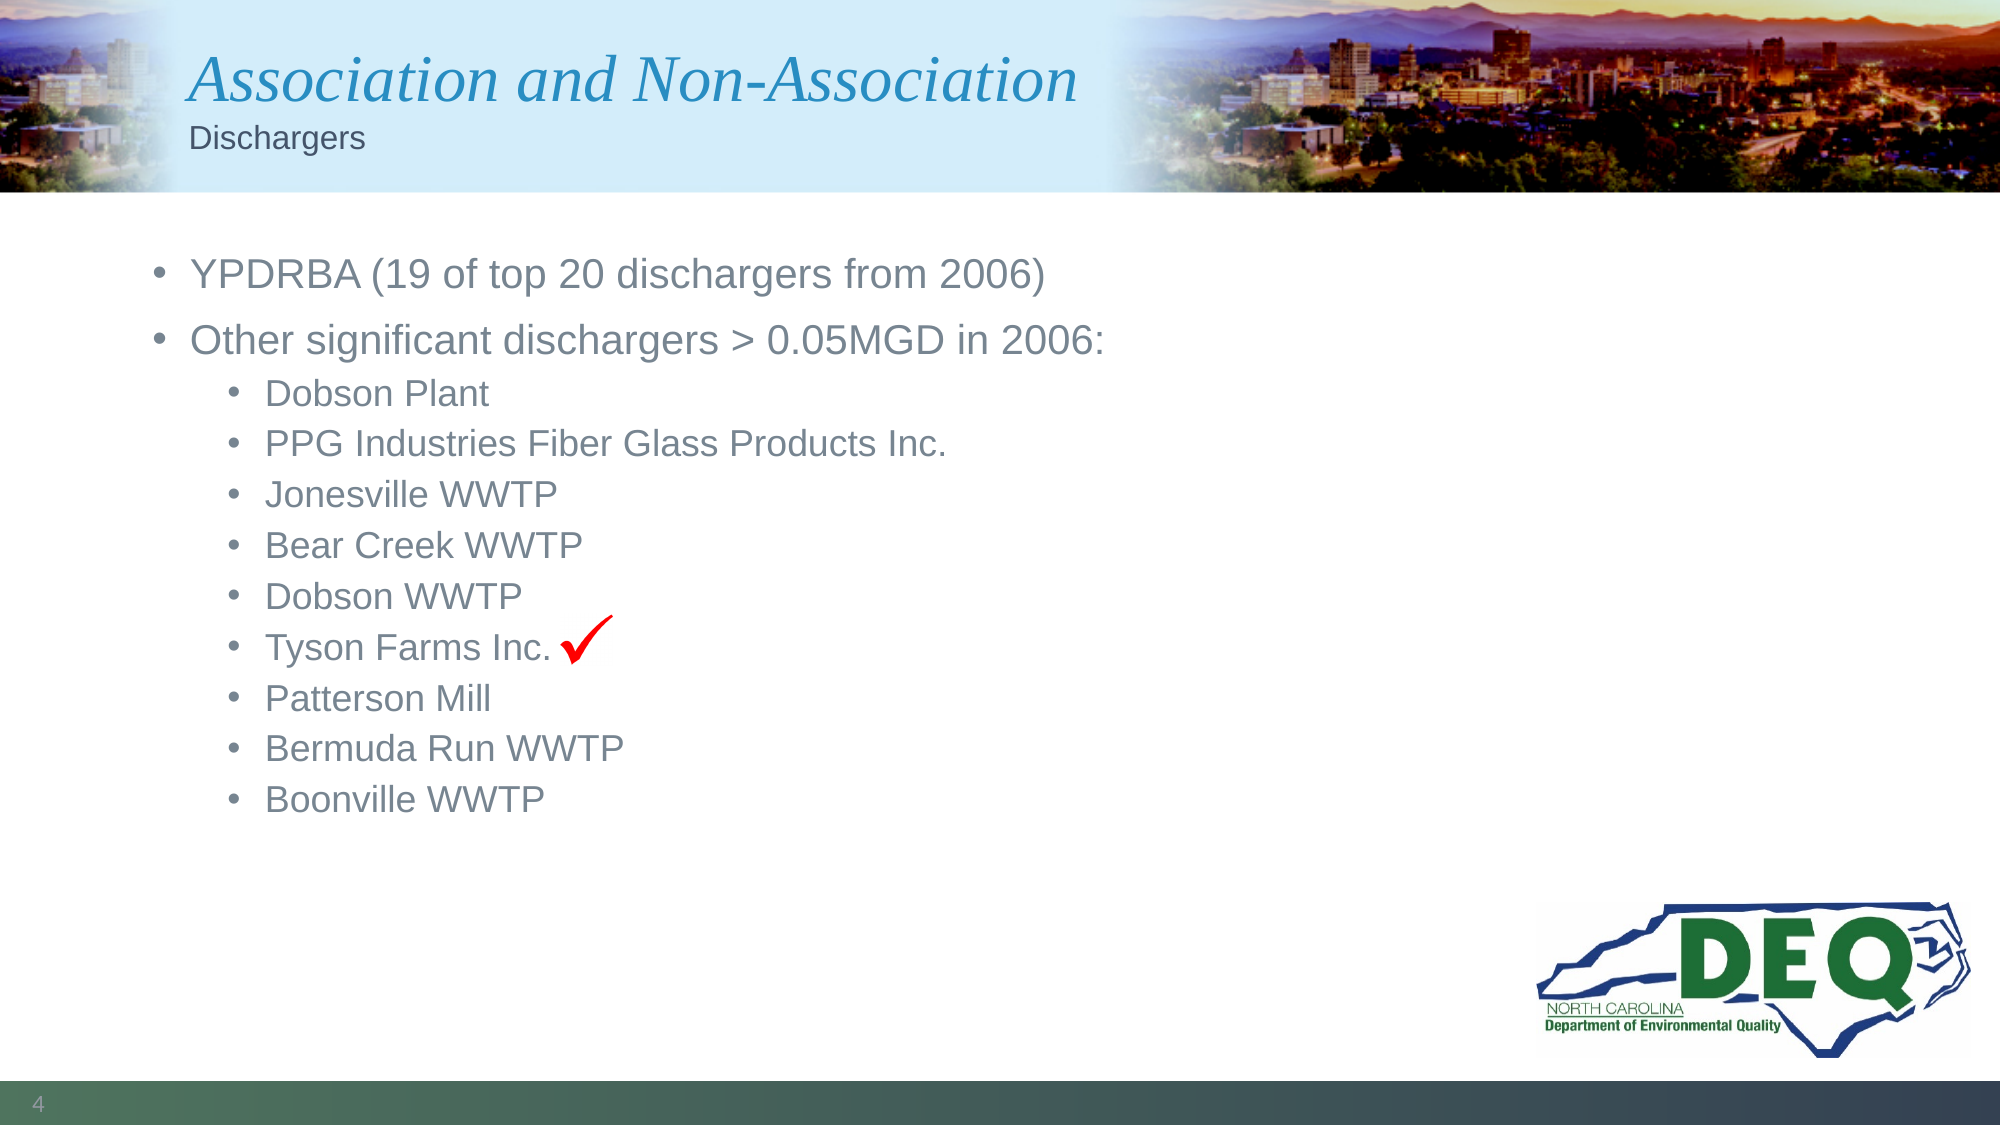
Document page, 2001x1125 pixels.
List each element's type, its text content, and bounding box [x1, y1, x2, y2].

picture [560, 613, 613, 666]
title Association and Non-Association [173, 33, 1163, 92]
slide_number 4 [17, 1091, 468, 1114]
picture [1536, 902, 1971, 1058]
subtitle Dischargers [173, 92, 1163, 187]
list YPDRBA (19 of top 20 dischargers from 2006) Other significant dischargers > 0.05MGD in 2006: Dobson Plant PPG Industries Fiber Glass Products Inc. Jonesville WWTP Bear Creek WWTP Dobson WWTP Tyson Farms Inc. Patterson Mill Bermuda Run WWTP Boonville WWTP [137, 244, 1863, 1025]
picture [0, 0, 2000, 219]
